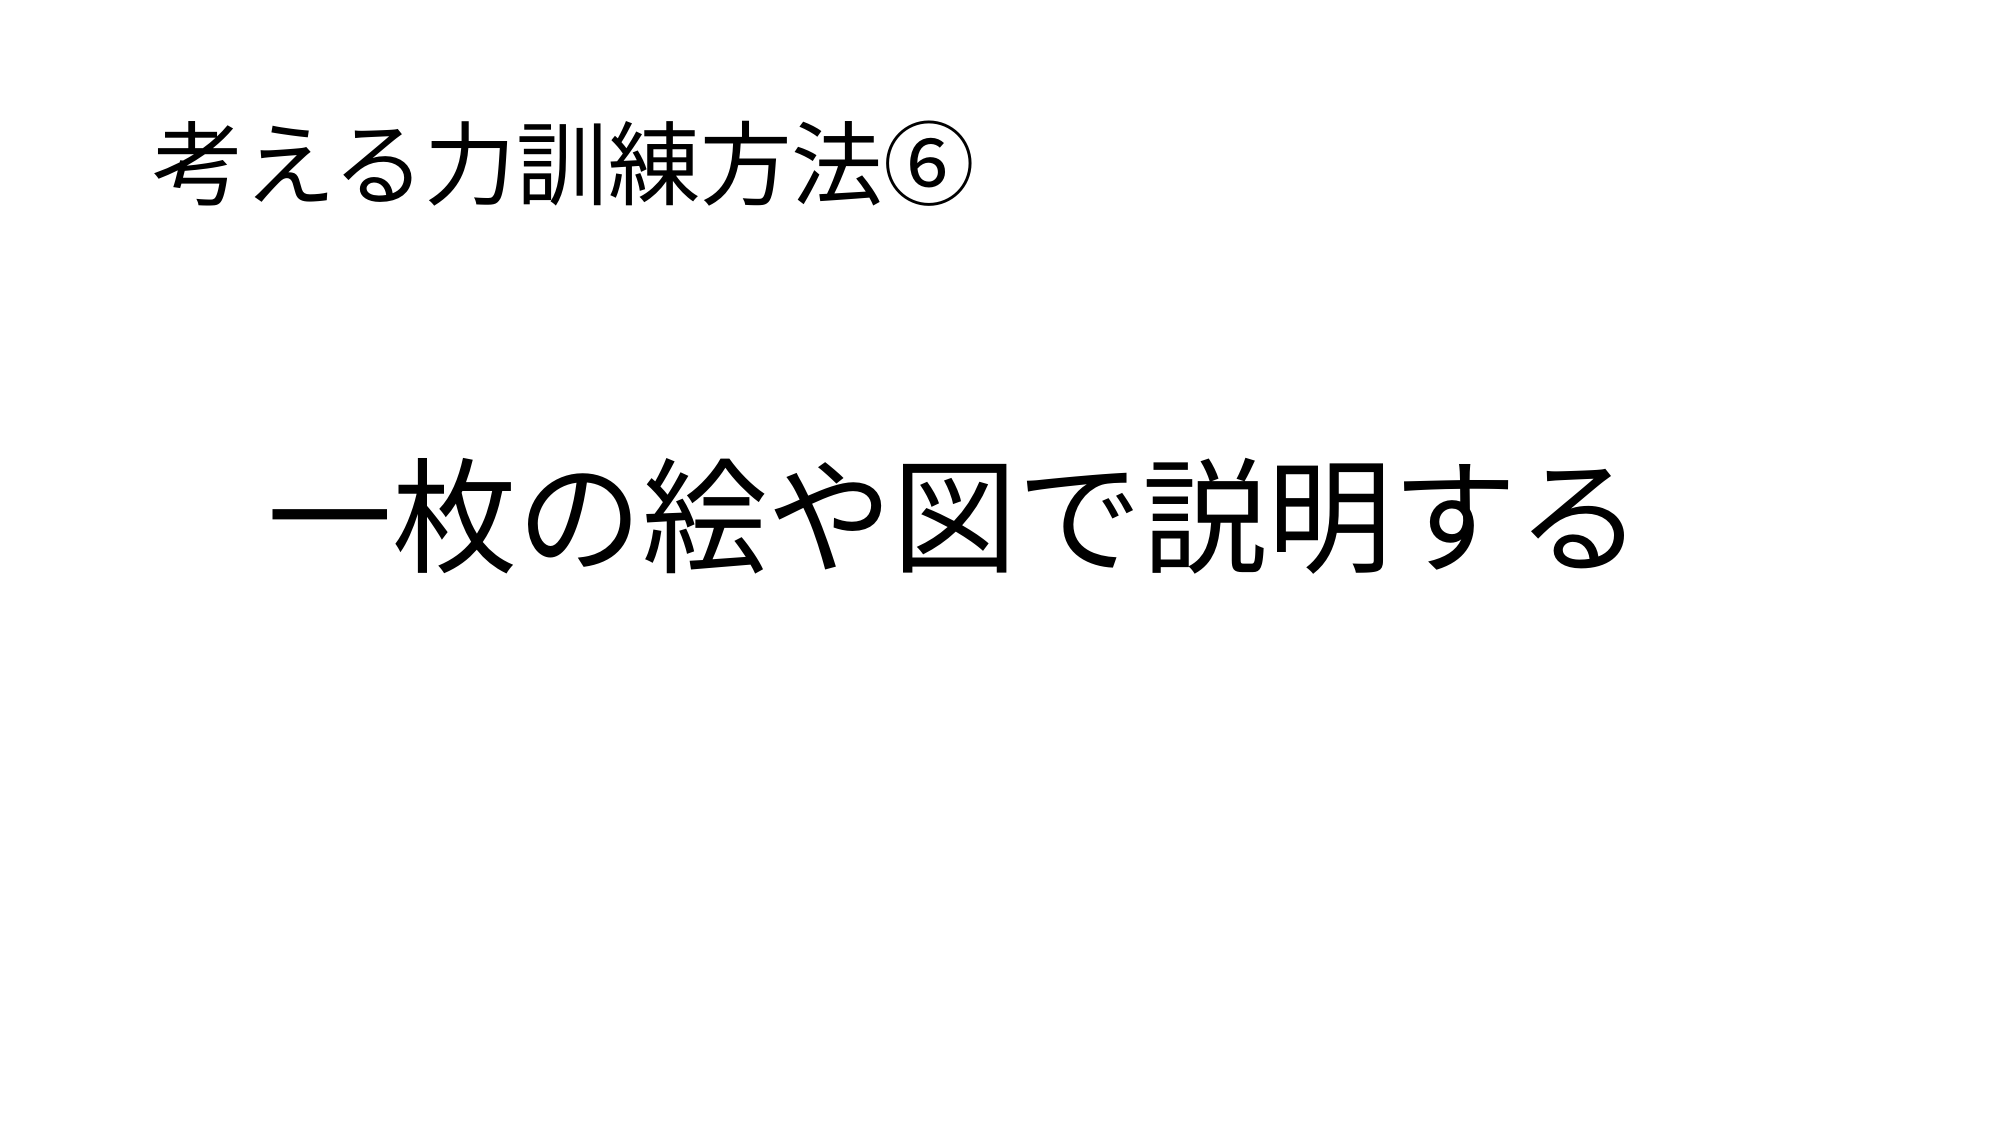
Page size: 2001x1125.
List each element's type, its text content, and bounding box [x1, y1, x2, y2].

list 一枚の絵や図で説明する [177, 364, 1823, 1079]
title 考える力訓練方法⑥ [137, 59, 1863, 278]
